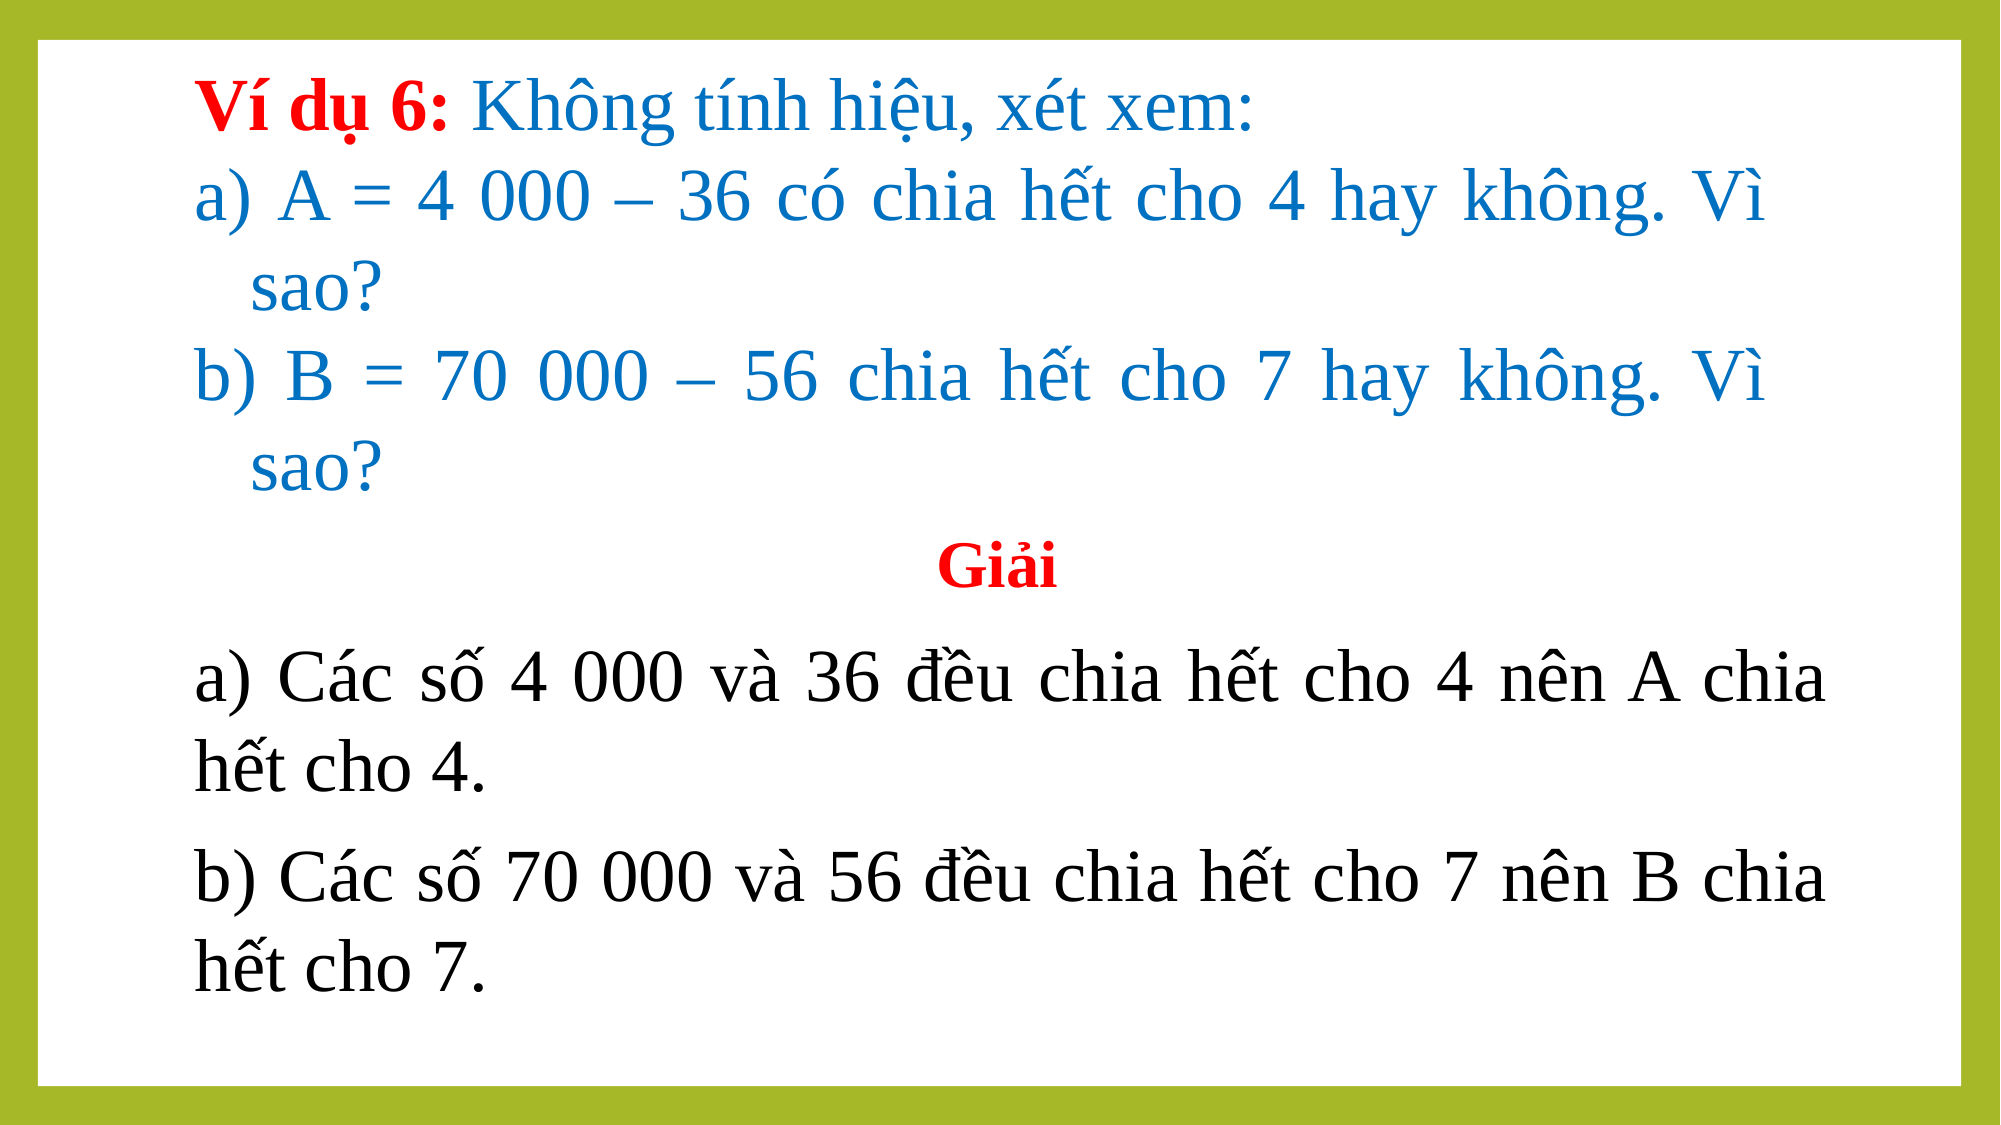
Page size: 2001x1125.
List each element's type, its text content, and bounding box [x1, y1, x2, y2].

text_box b) Các số 70 000 và 56 đều chia hết cho 7 nên B chia hết cho 7. [179, 819, 1844, 1014]
text_box a) Các số 4 000 và 36 đều chia hết cho 4 nên A chia hết cho 4. [179, 619, 1844, 815]
text_box Giải [921, 513, 1097, 609]
text_box Ví dụ 6: Không tính hiệu, xét xem: A = 4 000 – 36 có chia hết cho 4 hay không. Vì sao? B = 70 000 – 56 chia hết cho 7 hay không. Vì sao? [179, 48, 1783, 514]
